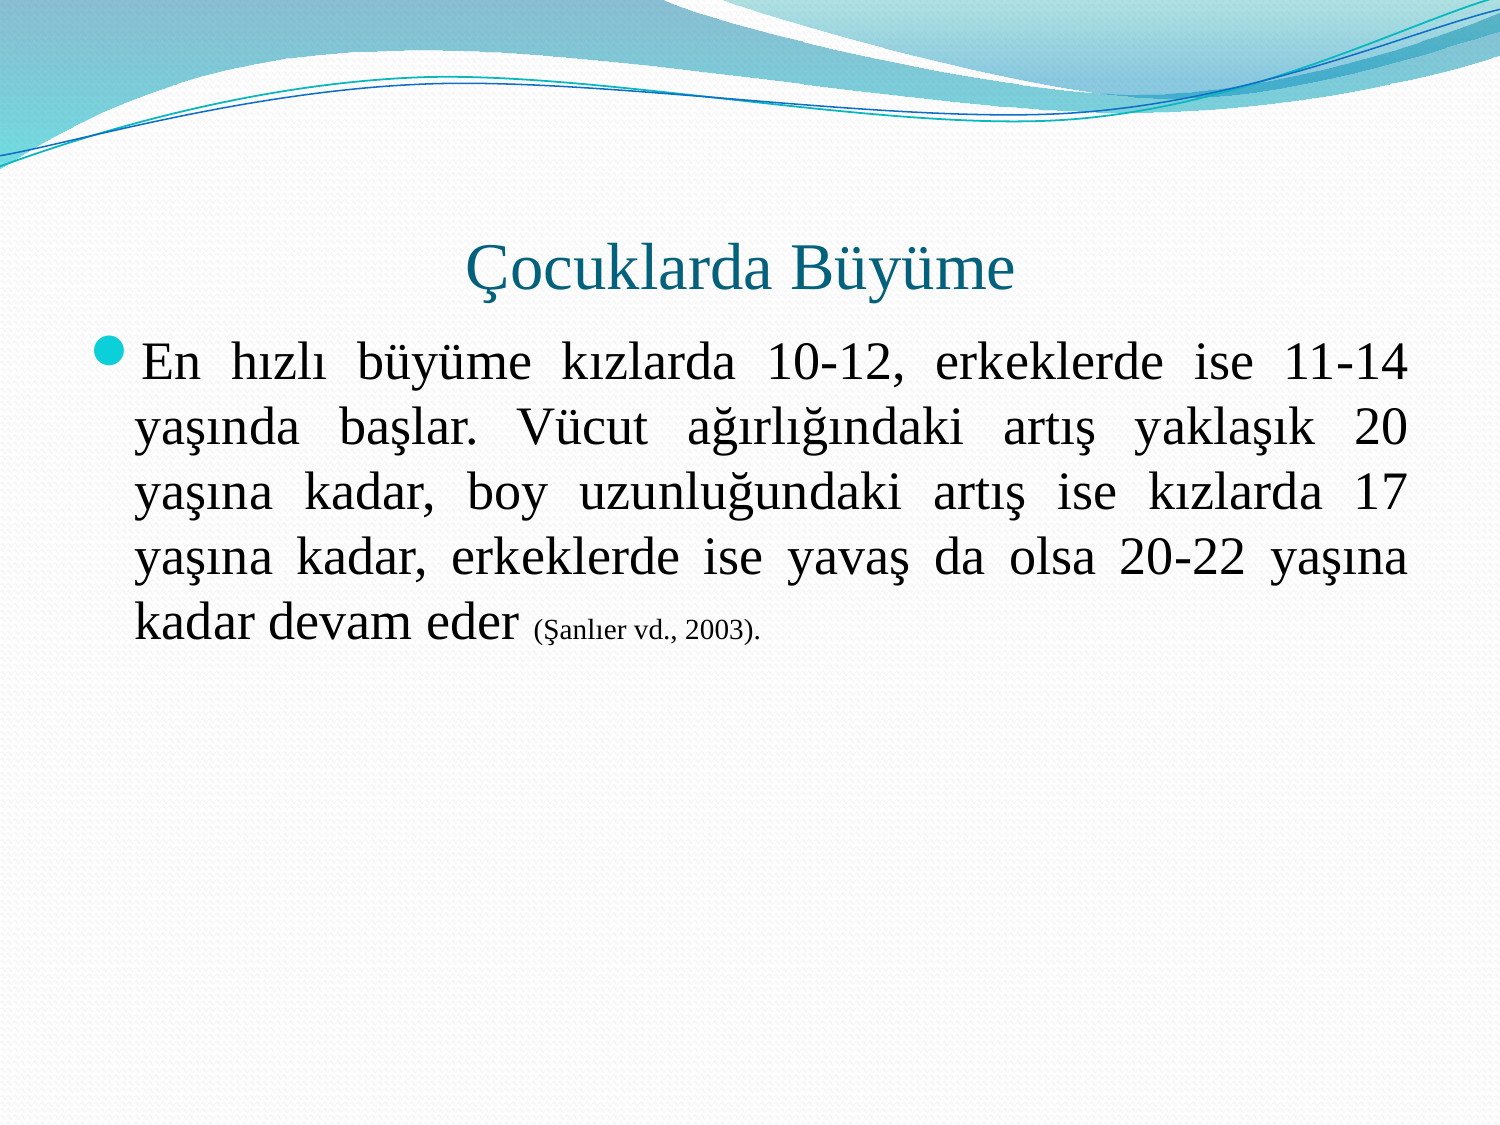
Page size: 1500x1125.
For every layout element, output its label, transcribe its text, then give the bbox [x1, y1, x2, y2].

list En hızlı büyüme kızlarda 10-12, erkeklerde ise 11-14 yaşında başlar. Vücut ağırlığındaki artış yaklaşık 20 yaşına kadar, boy uzunluğundaki artış ise kızlarda 17 yaşına kadar, erkeklerde ise yavaş da olsa 20-22 yaşına kadar devam eder (Şanlıer vd., 2003). [75, 317, 1425, 1038]
title Çocuklarda Büyüme [75, 115, 1425, 303]
